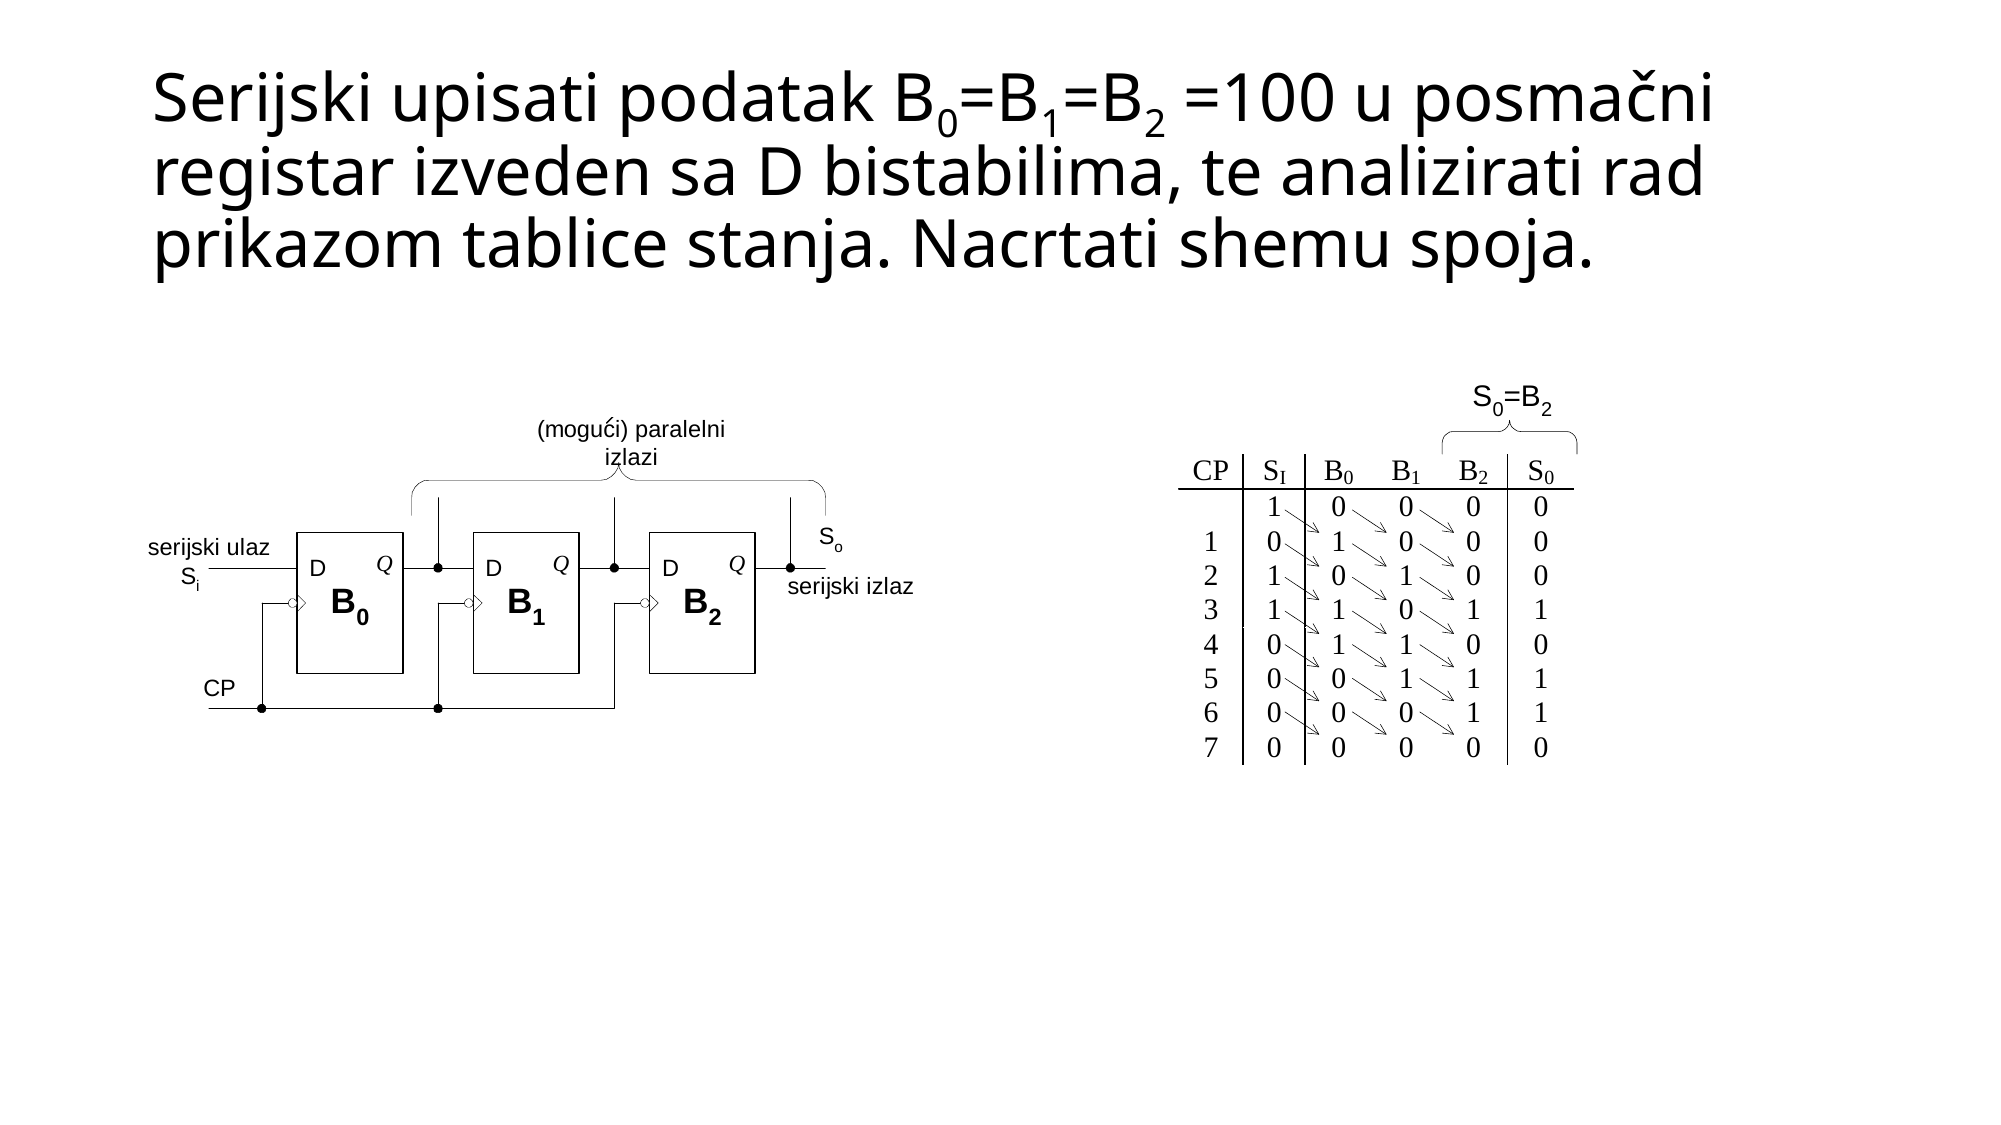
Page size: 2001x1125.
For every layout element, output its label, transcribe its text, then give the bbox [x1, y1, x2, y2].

title Serijski upisati podatak B0=B1=B2 =100 u posmačni registar izveden sa D bistabilima, te analizirati rad prikazom tablice stanja. Nacrtati shemu spoja. [137, 59, 1863, 278]
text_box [1173, 369, 1589, 773]
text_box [137, 417, 932, 725]
